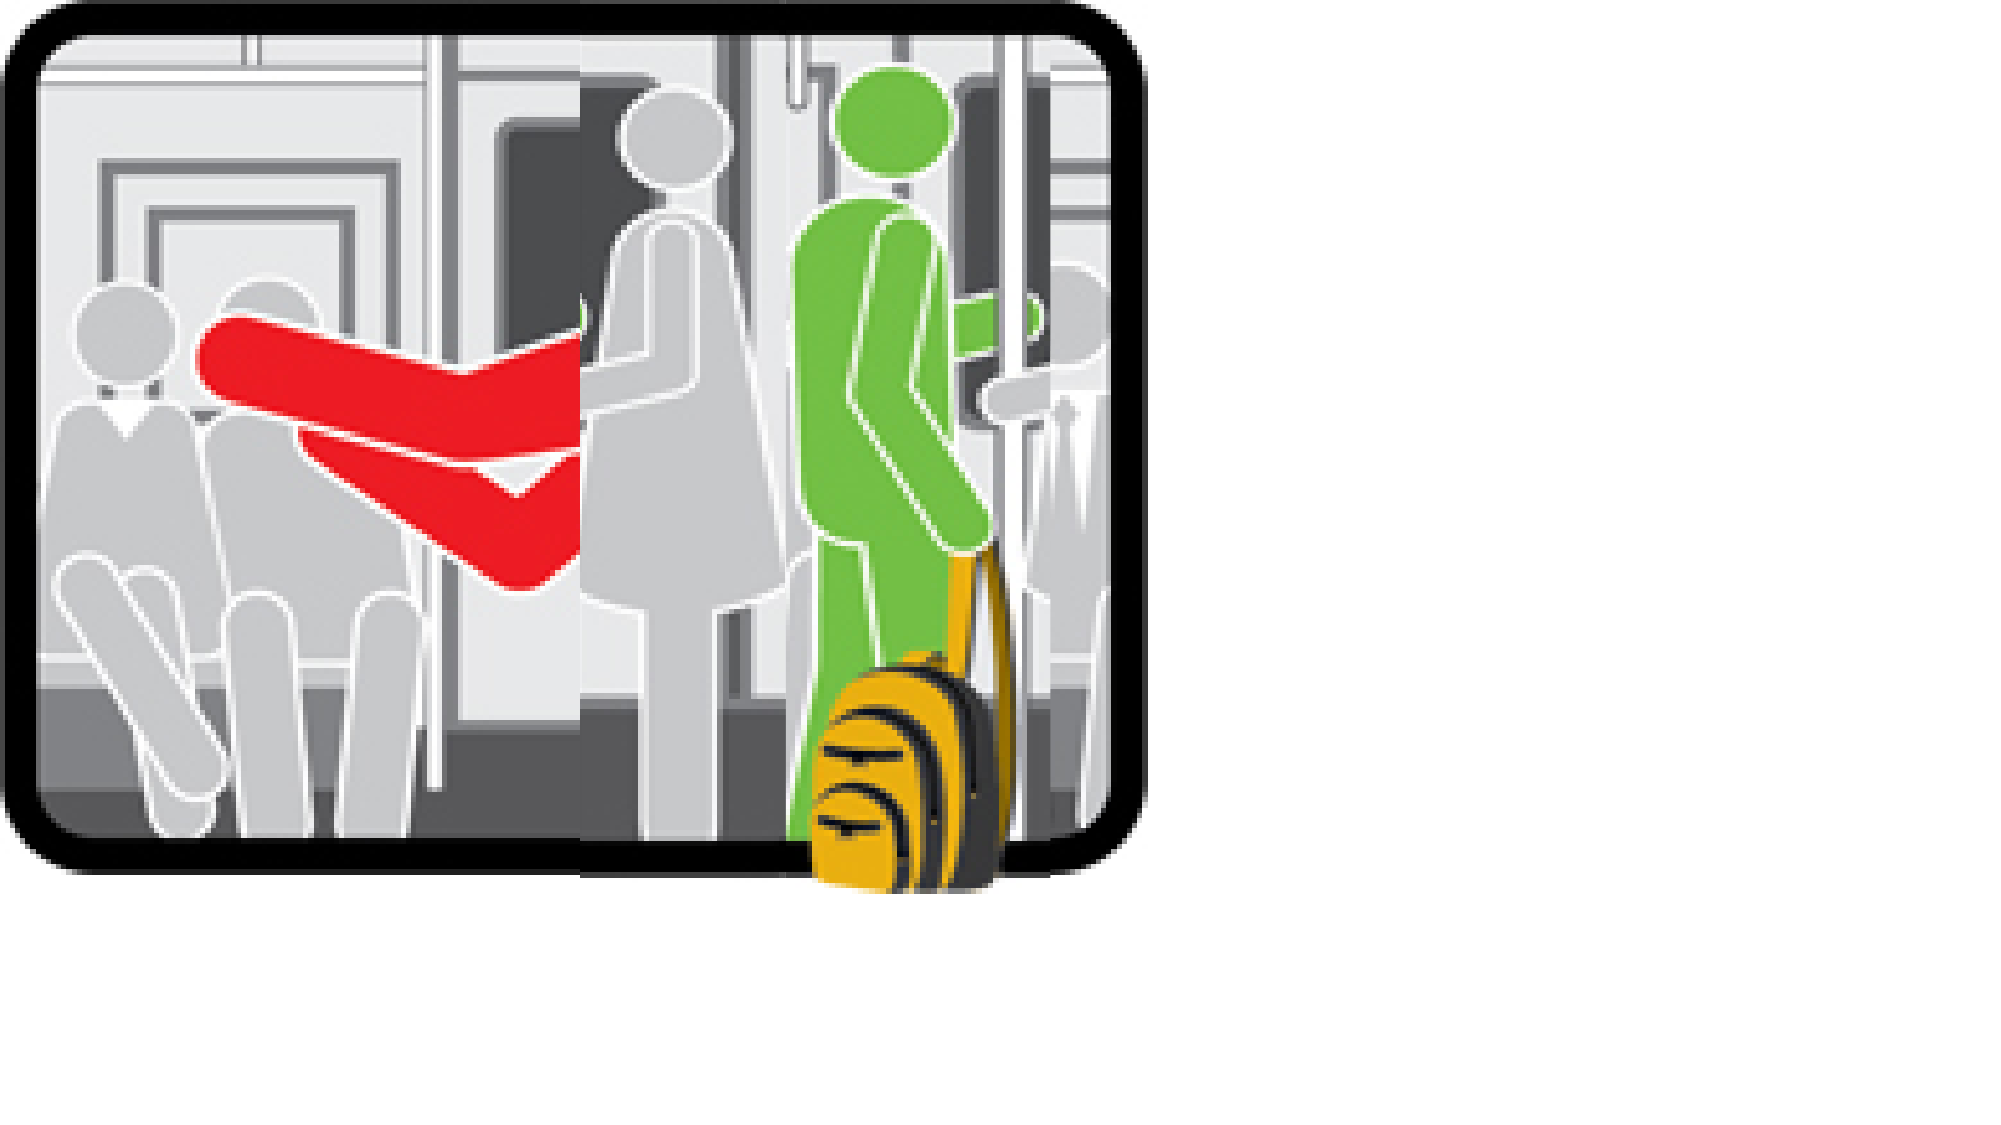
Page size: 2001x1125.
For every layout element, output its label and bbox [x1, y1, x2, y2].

picture [0, 0, 1148, 894]
